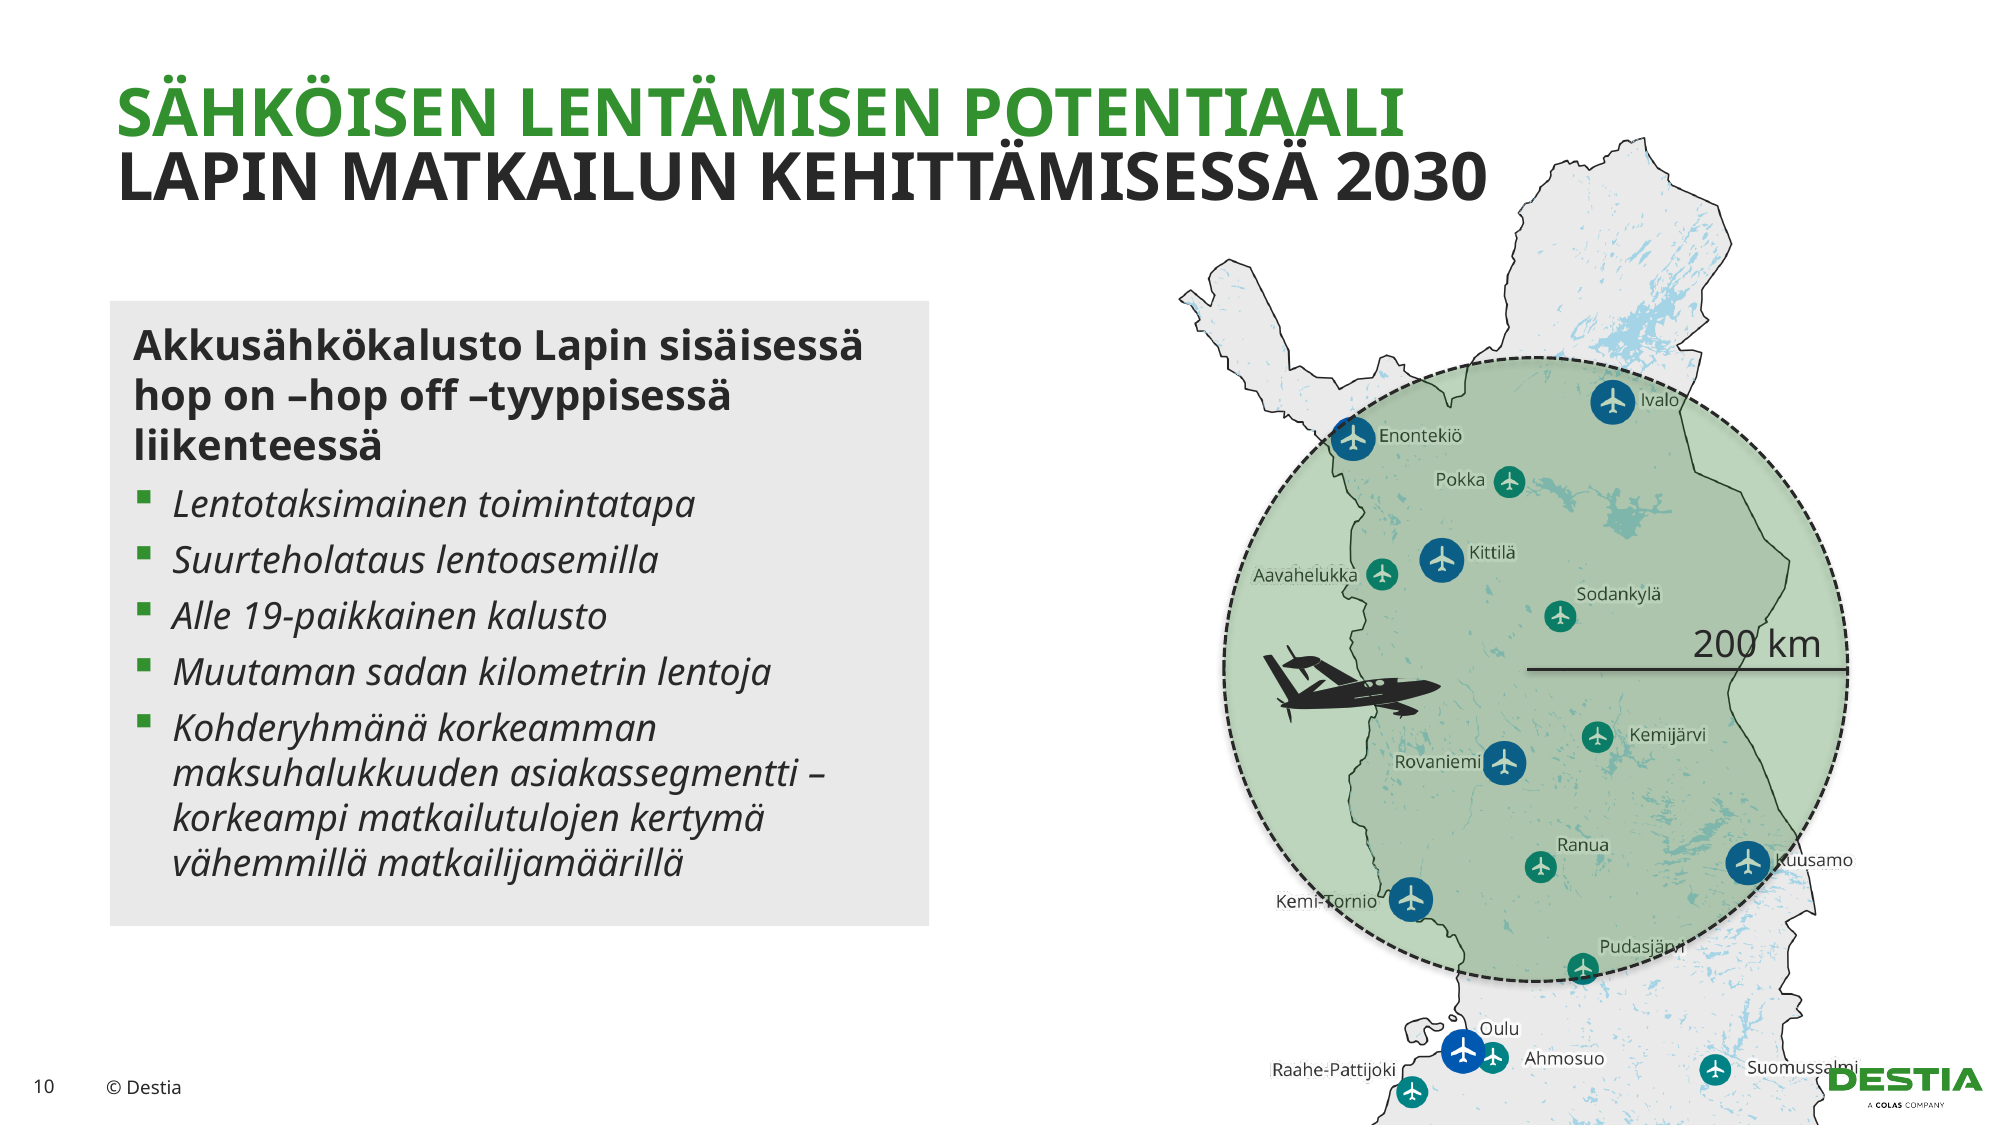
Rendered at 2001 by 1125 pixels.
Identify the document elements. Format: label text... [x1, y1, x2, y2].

title SÄHKÖISEN LENTÄMISEN POTENTIAALI LAPIN MATKAILUN KEHITTÄMISESSÄ 2030 [98, 77, 1902, 286]
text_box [1223, 357, 1858, 982]
picture [1137, 102, 1983, 1125]
list Akkusähkökalusto Lapin sisäisessä hop on –hop off –tyyppisessä liikenteessä Lentotaksimainen toimintatapa Suurteholataus lentoasemilla Alle 19-paikkainen kalusto Muutaman sadan kilometrin lentoja Kohderyhmänä korkeamman maksuhalukkuuden asiakassegmentti – korkeampi matkailutulojen kertymä vähemmillä matkailijamäärillä [109, 300, 930, 926]
